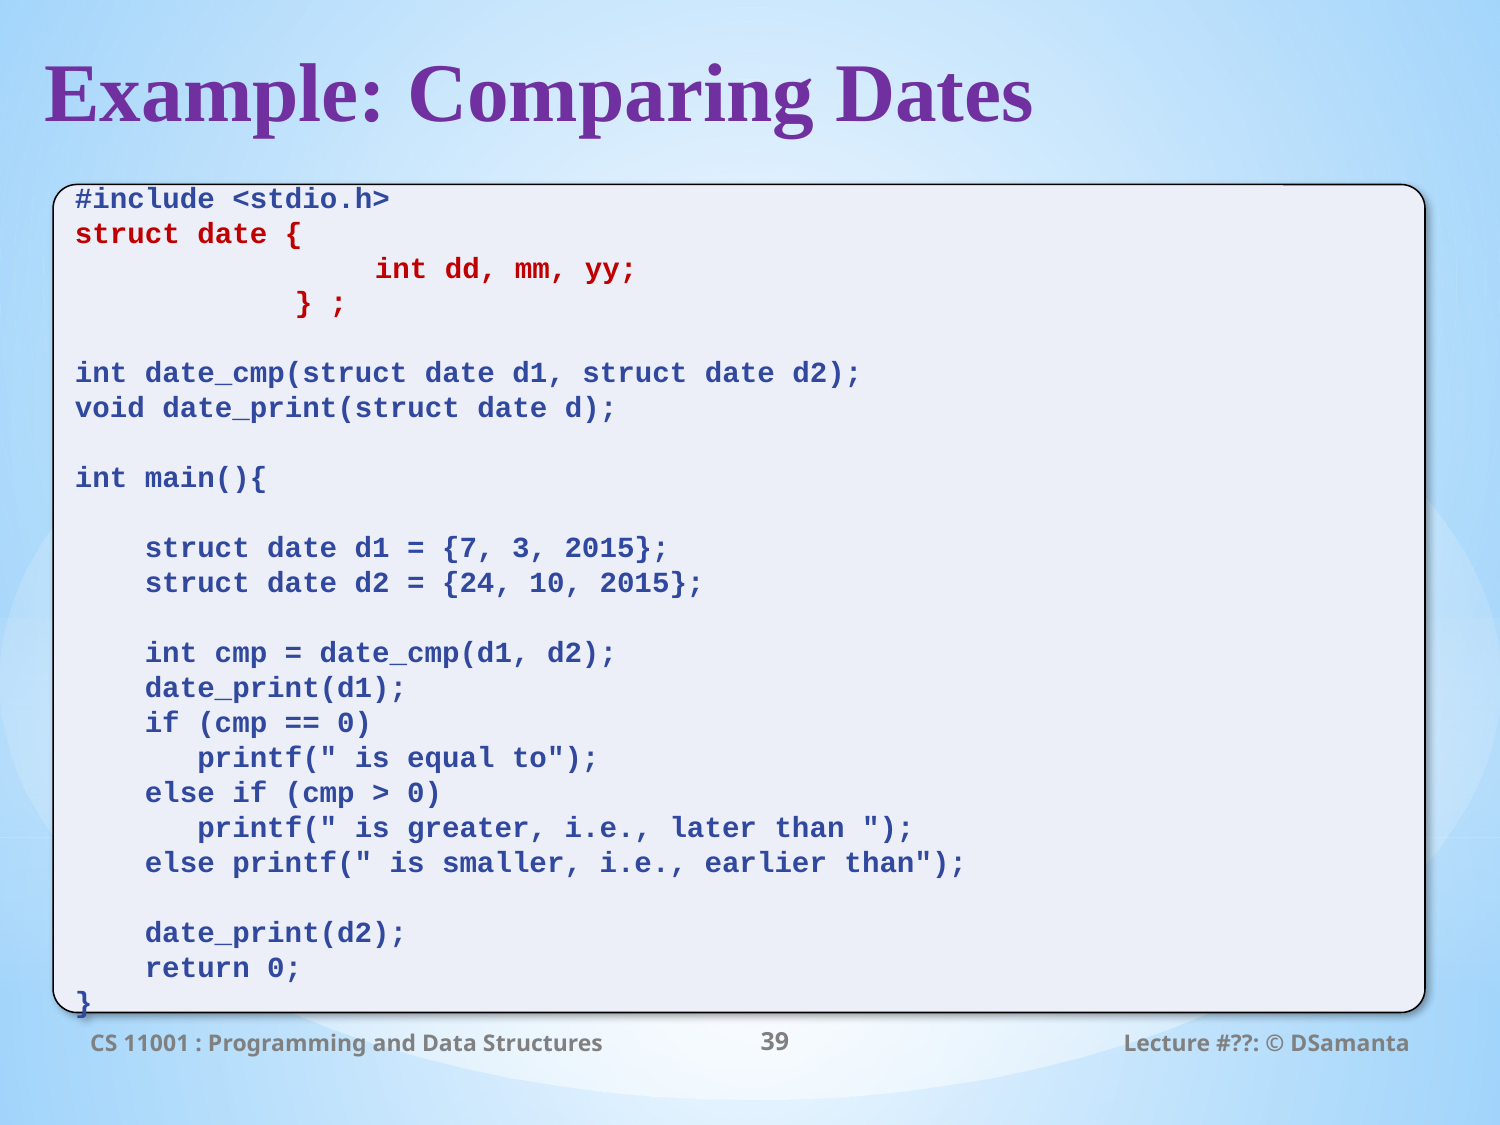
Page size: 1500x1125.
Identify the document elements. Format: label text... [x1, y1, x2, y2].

text_box #include <stdio.h> struct date { int dd, mm, yy; } ; int date_cmp(struct date d1, struct date d2); void date_print(struct date d); int main(){ struct date d1 = {7, 3, 2015}; struct date d2 = {24, 10, 2015}; int cmp = date_cmp(d1, d2); date_print(d1); if (cmp == 0) printf(" is equal to"); else if (cmp > 0) printf(" is greater, i.e., later than "); else printf(" is smaller, i.e., earlier than"); date_print(d2); return 0; } [52, 183, 1426, 1014]
slide_number Lecture #??: © DSamanta [1012, 1014, 1425, 1073]
title Example: Comparing Dates [29, 30, 1459, 219]
slide_number 39 [624, 1022, 925, 1073]
footer CS 11001 : Programming and Data Structures [75, 1021, 624, 1073]
